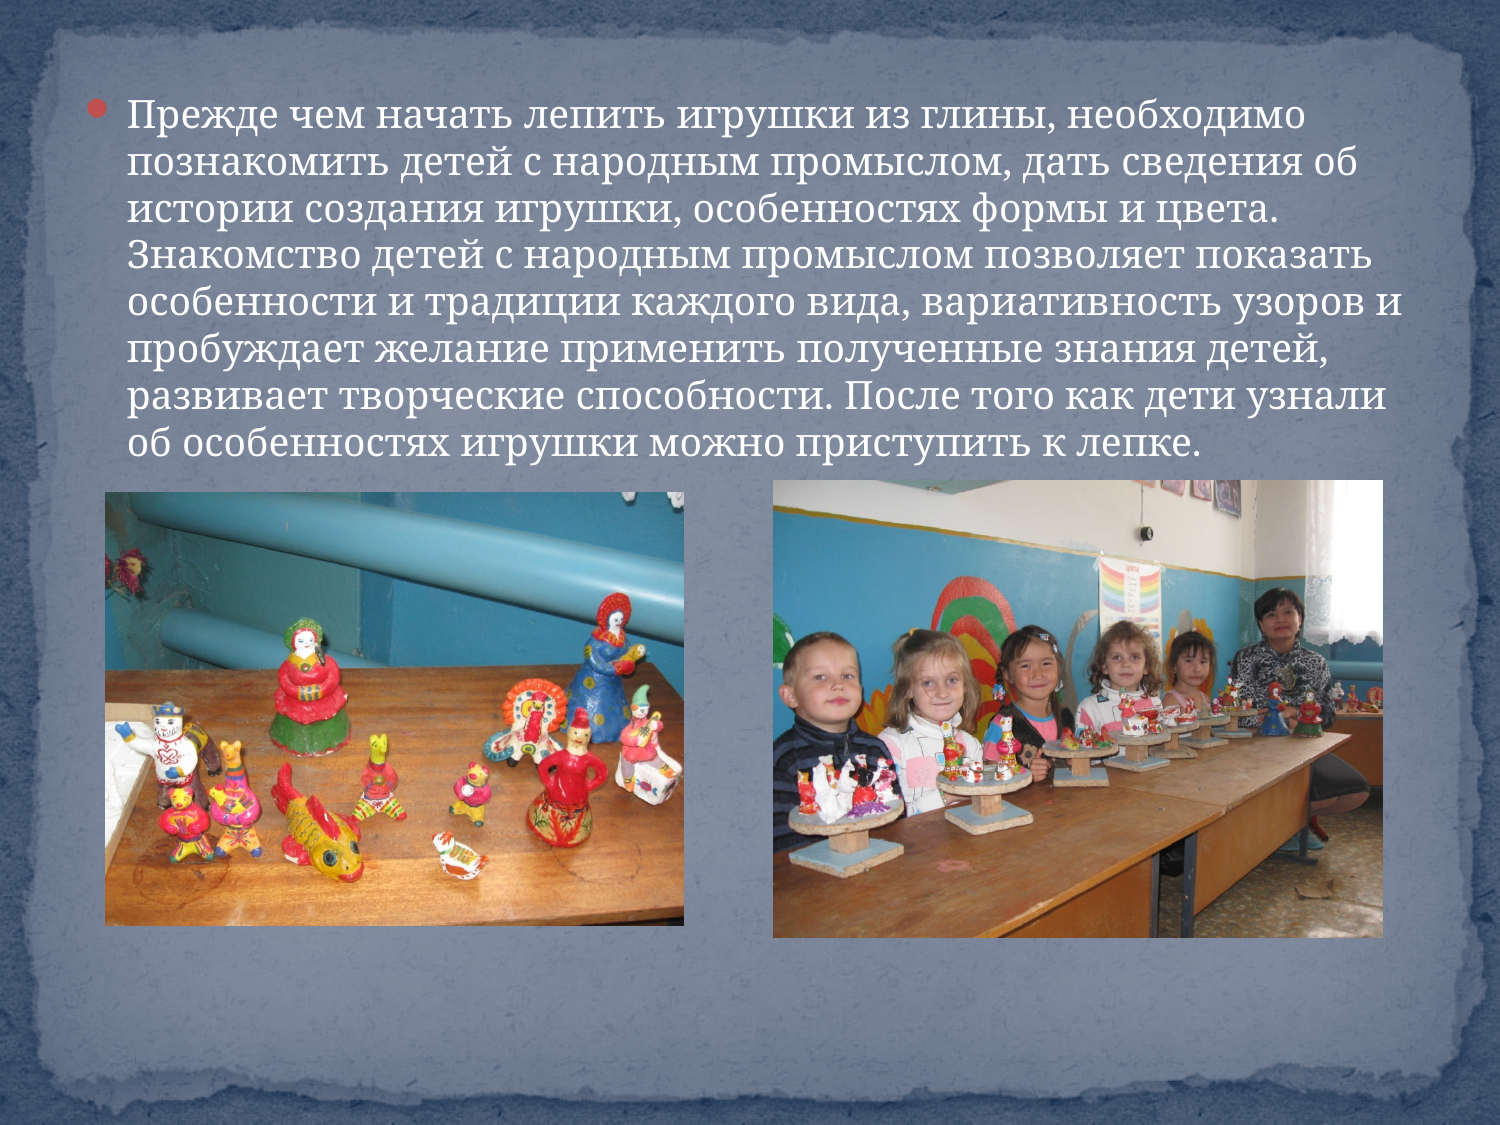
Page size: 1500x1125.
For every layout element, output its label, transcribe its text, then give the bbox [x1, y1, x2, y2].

list Прежде чем начать лепить игрушки из глины, необходимо познакомить детей с народным промыслом, дать сведения об истории создания игрушки, особенностях формы и цвета. Знакомство детей с народным промыслом позволяет показать особенности и традиции каждого вида, вариативность узоров и пробуждает желание применить полученные знания детей, развивает творческие способности. После того как дети узнали об особенностях игрушки можно приступить к лепке. [70, 82, 1421, 481]
picture [773, 480, 1383, 938]
picture [105, 492, 684, 926]
